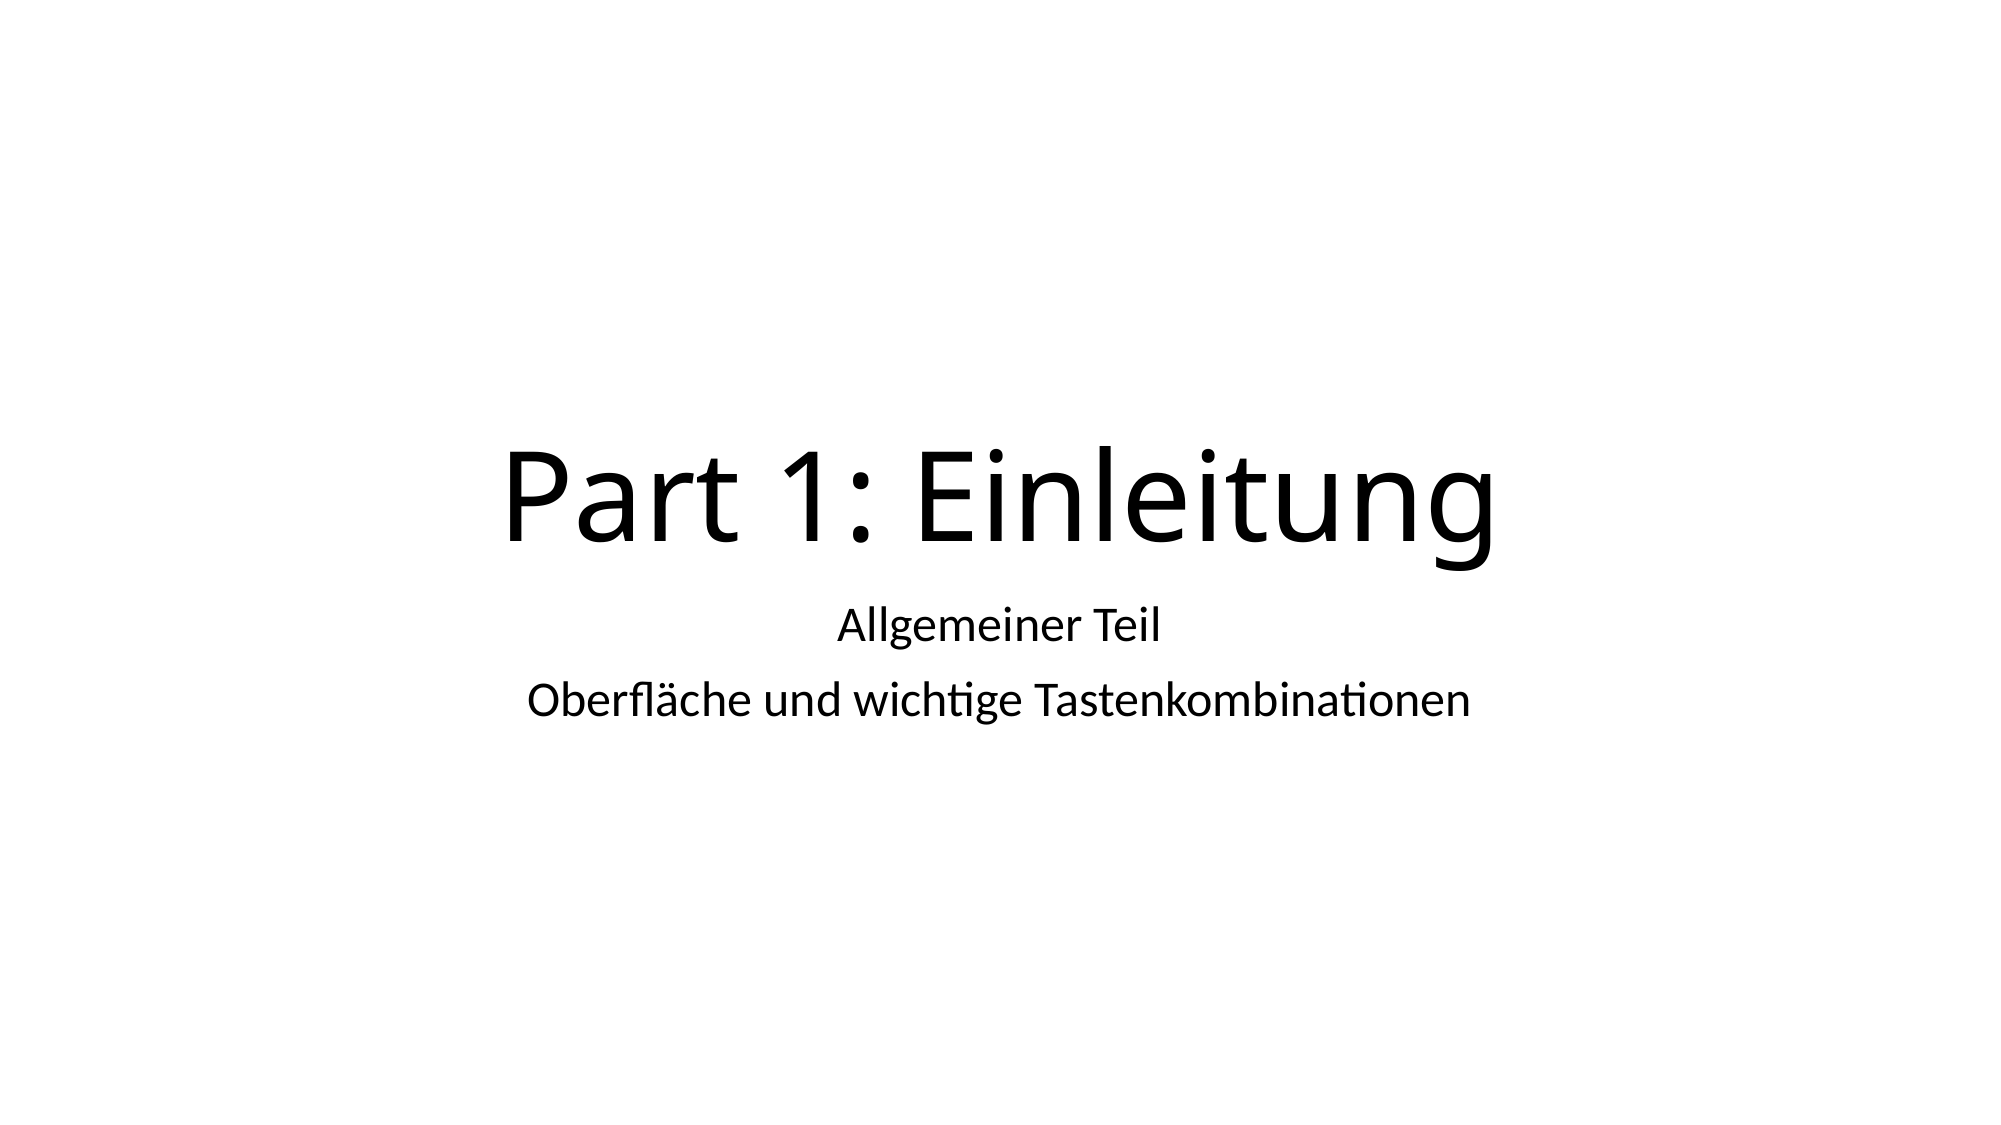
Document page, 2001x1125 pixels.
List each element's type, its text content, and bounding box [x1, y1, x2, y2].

subtitle Allgemeiner Teil Oberfläche und wichtige Tastenkombinationen [249, 590, 1750, 863]
title Part 1: Einleitung [249, 184, 1750, 576]
